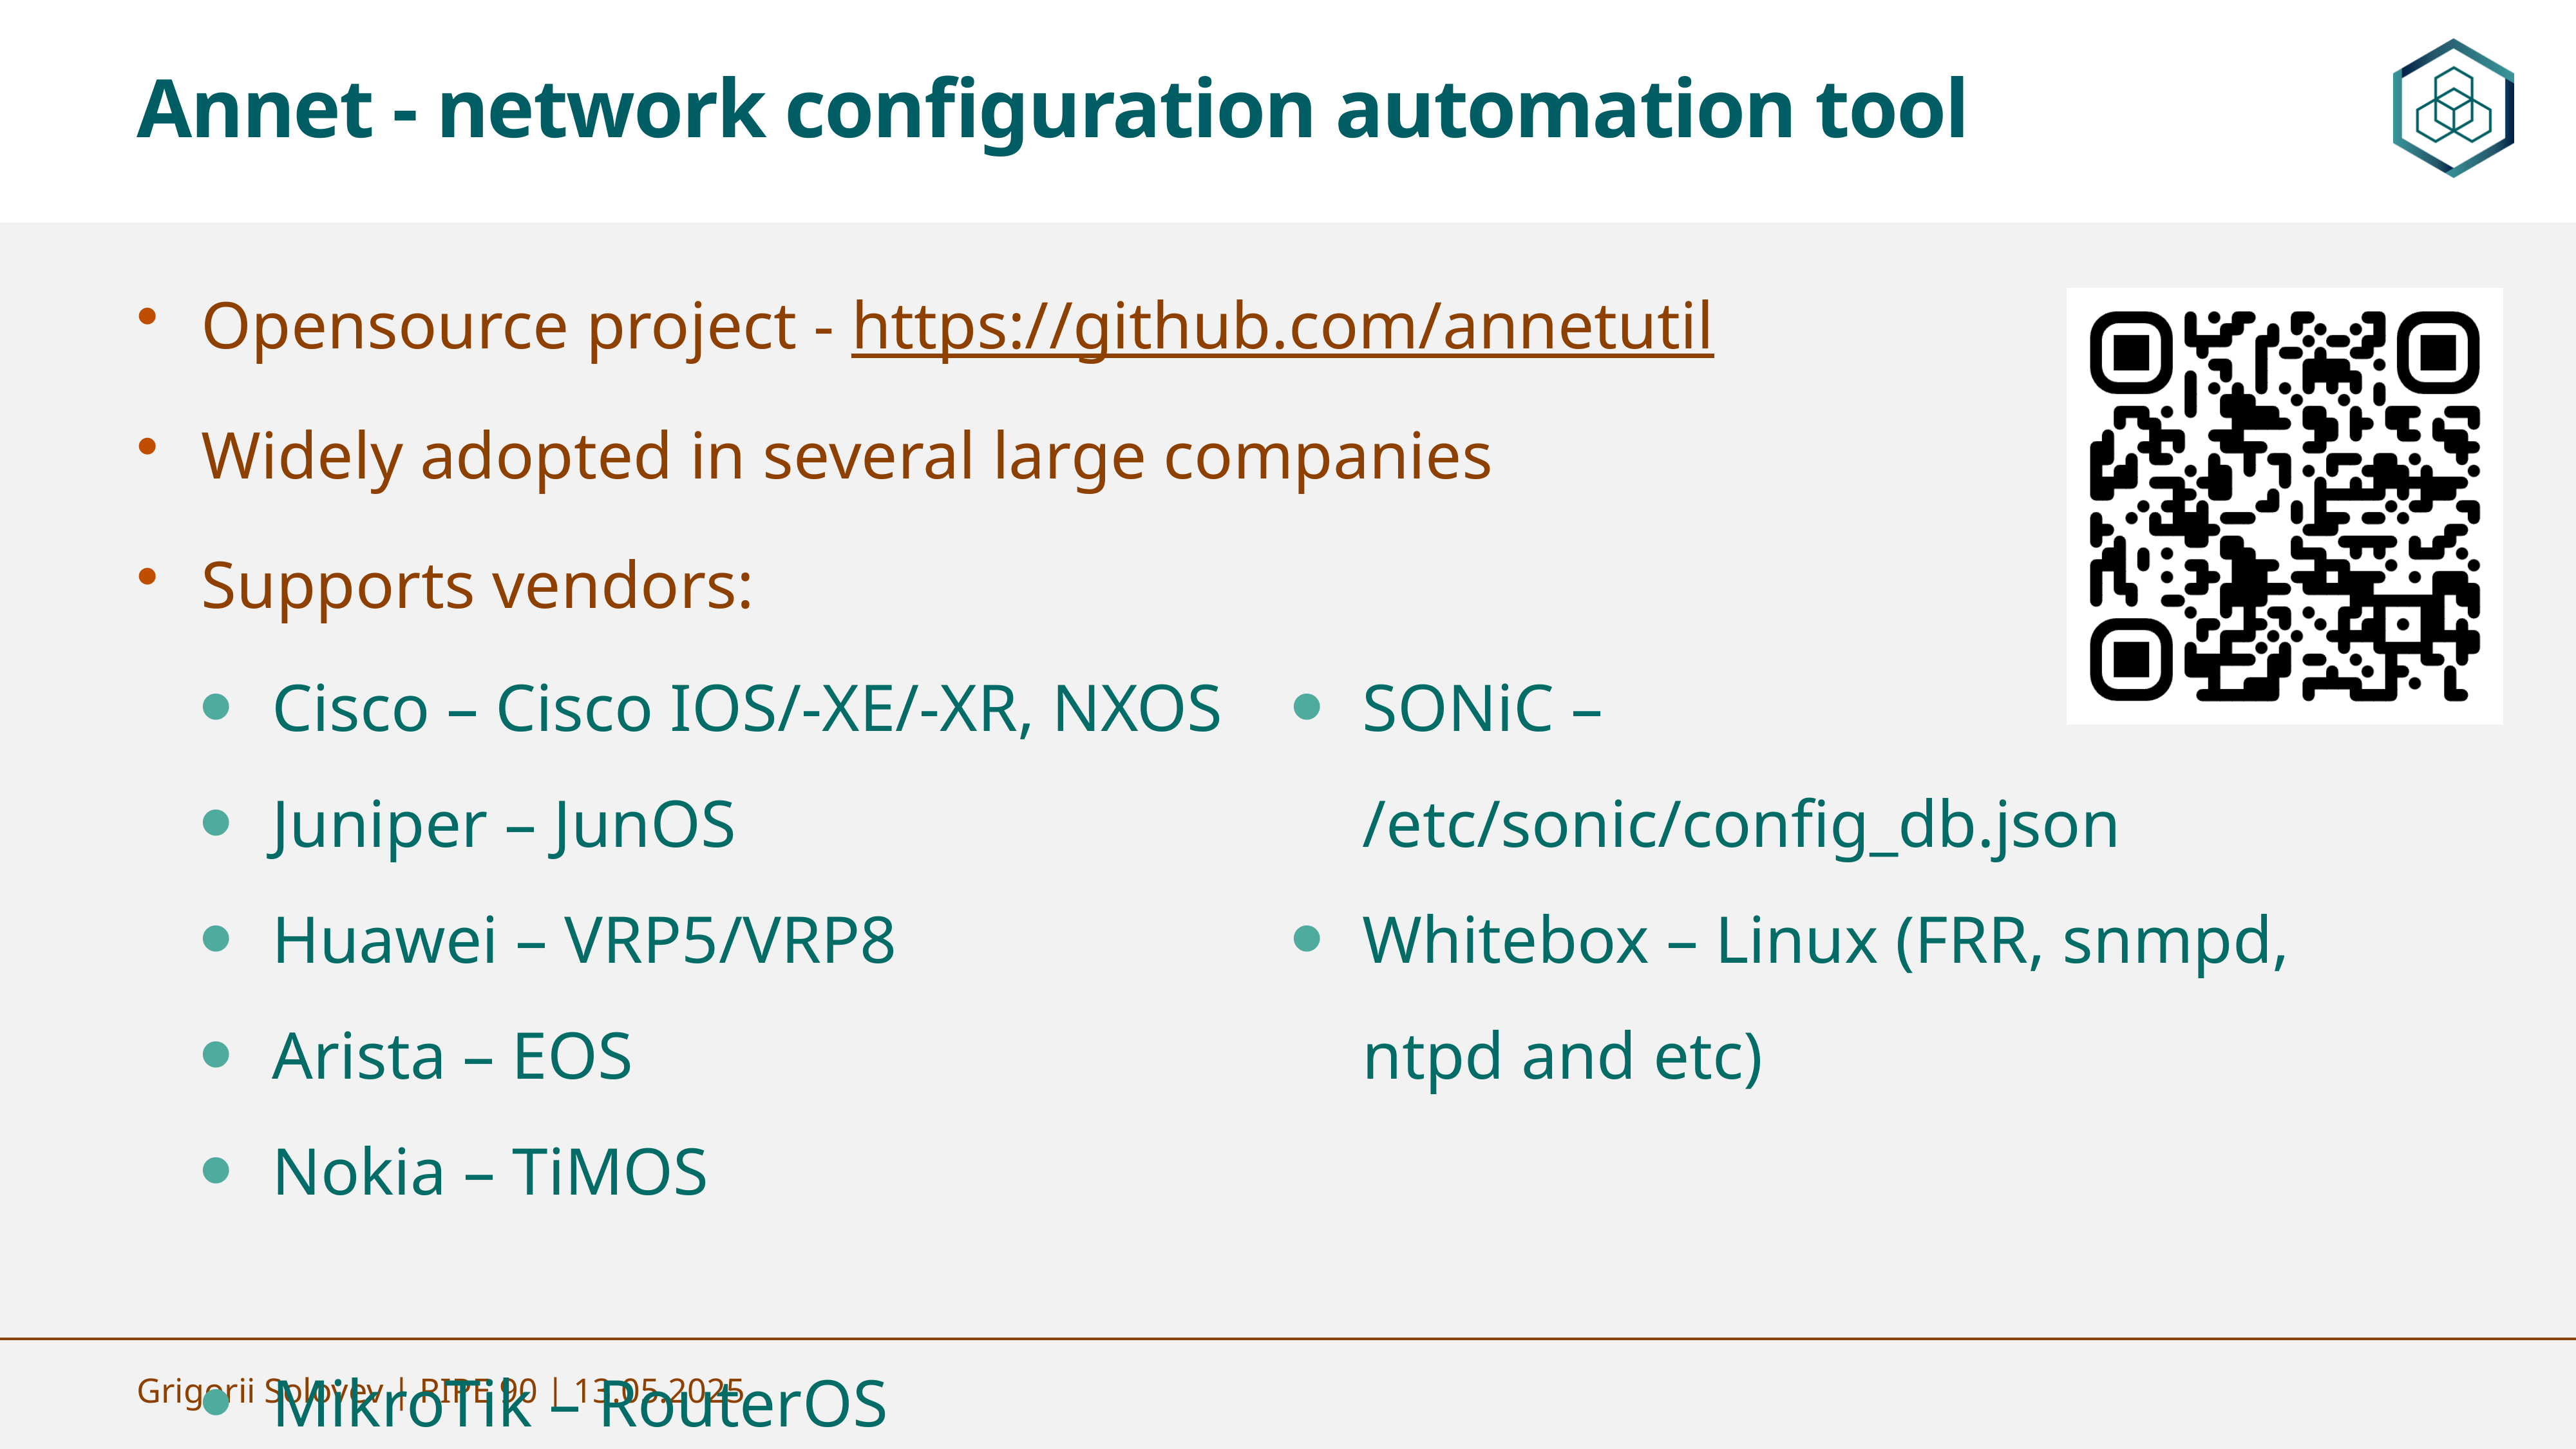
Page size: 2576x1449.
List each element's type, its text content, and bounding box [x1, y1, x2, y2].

list Annet - network configuration automation tool [127, 71, 2449, 223]
text_box Cisco – Cisco IOS/-XE/-XR, NXOS Juniper – JunOS Huawei – VRP5/VRP8 Arista – EOS Nokia – TiMOS MikroTik – RouterOS SONiC – /etc/sonic/config_db.json Whitebox – Linux (FRR, snmpd, ntpd and etc) [194, 603, 2382, 1449]
picture [2393, 38, 2514, 178]
picture [2067, 288, 2504, 725]
list Grigorii Solovev | RIPE 90 | 13.05.2025 [127, 1363, 194, 1416]
list Opensource project - https://github.com/annetutil Widely adopted in several large companies Supports vendors: [127, 288, 2067, 724]
